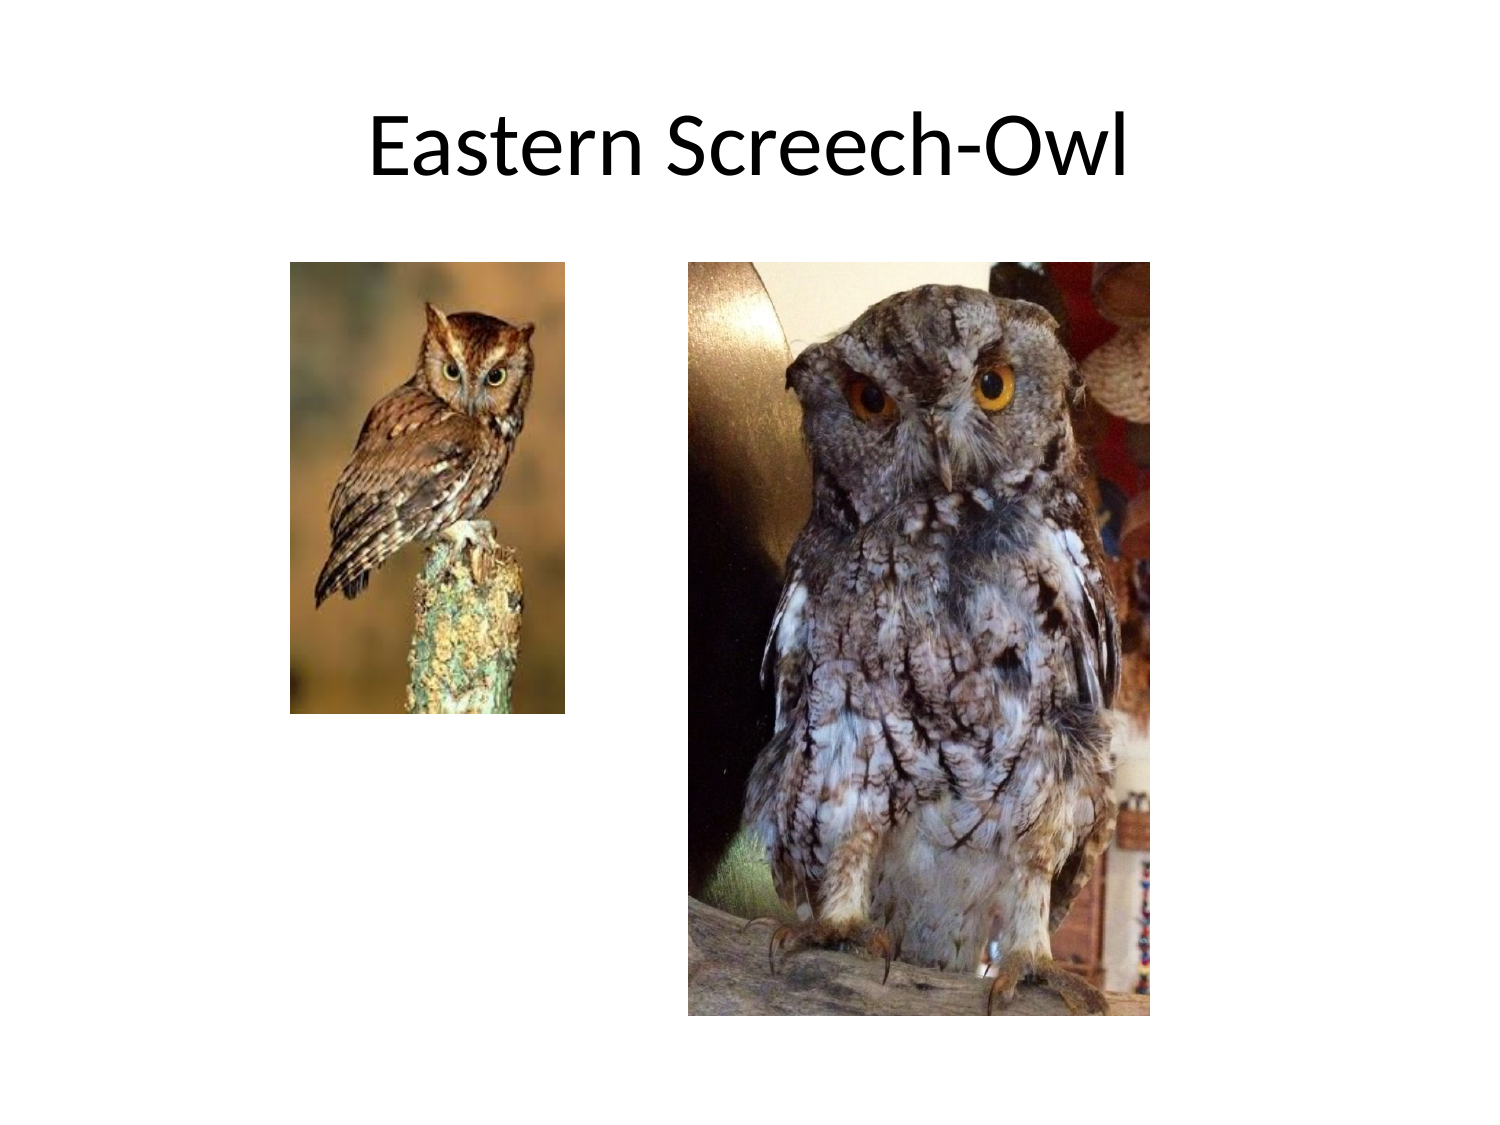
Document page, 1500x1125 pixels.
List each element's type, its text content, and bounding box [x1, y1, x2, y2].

picture [688, 262, 1150, 1016]
title Eastern Screech-Owl [75, 45, 1425, 233]
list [74, 262, 686, 714]
